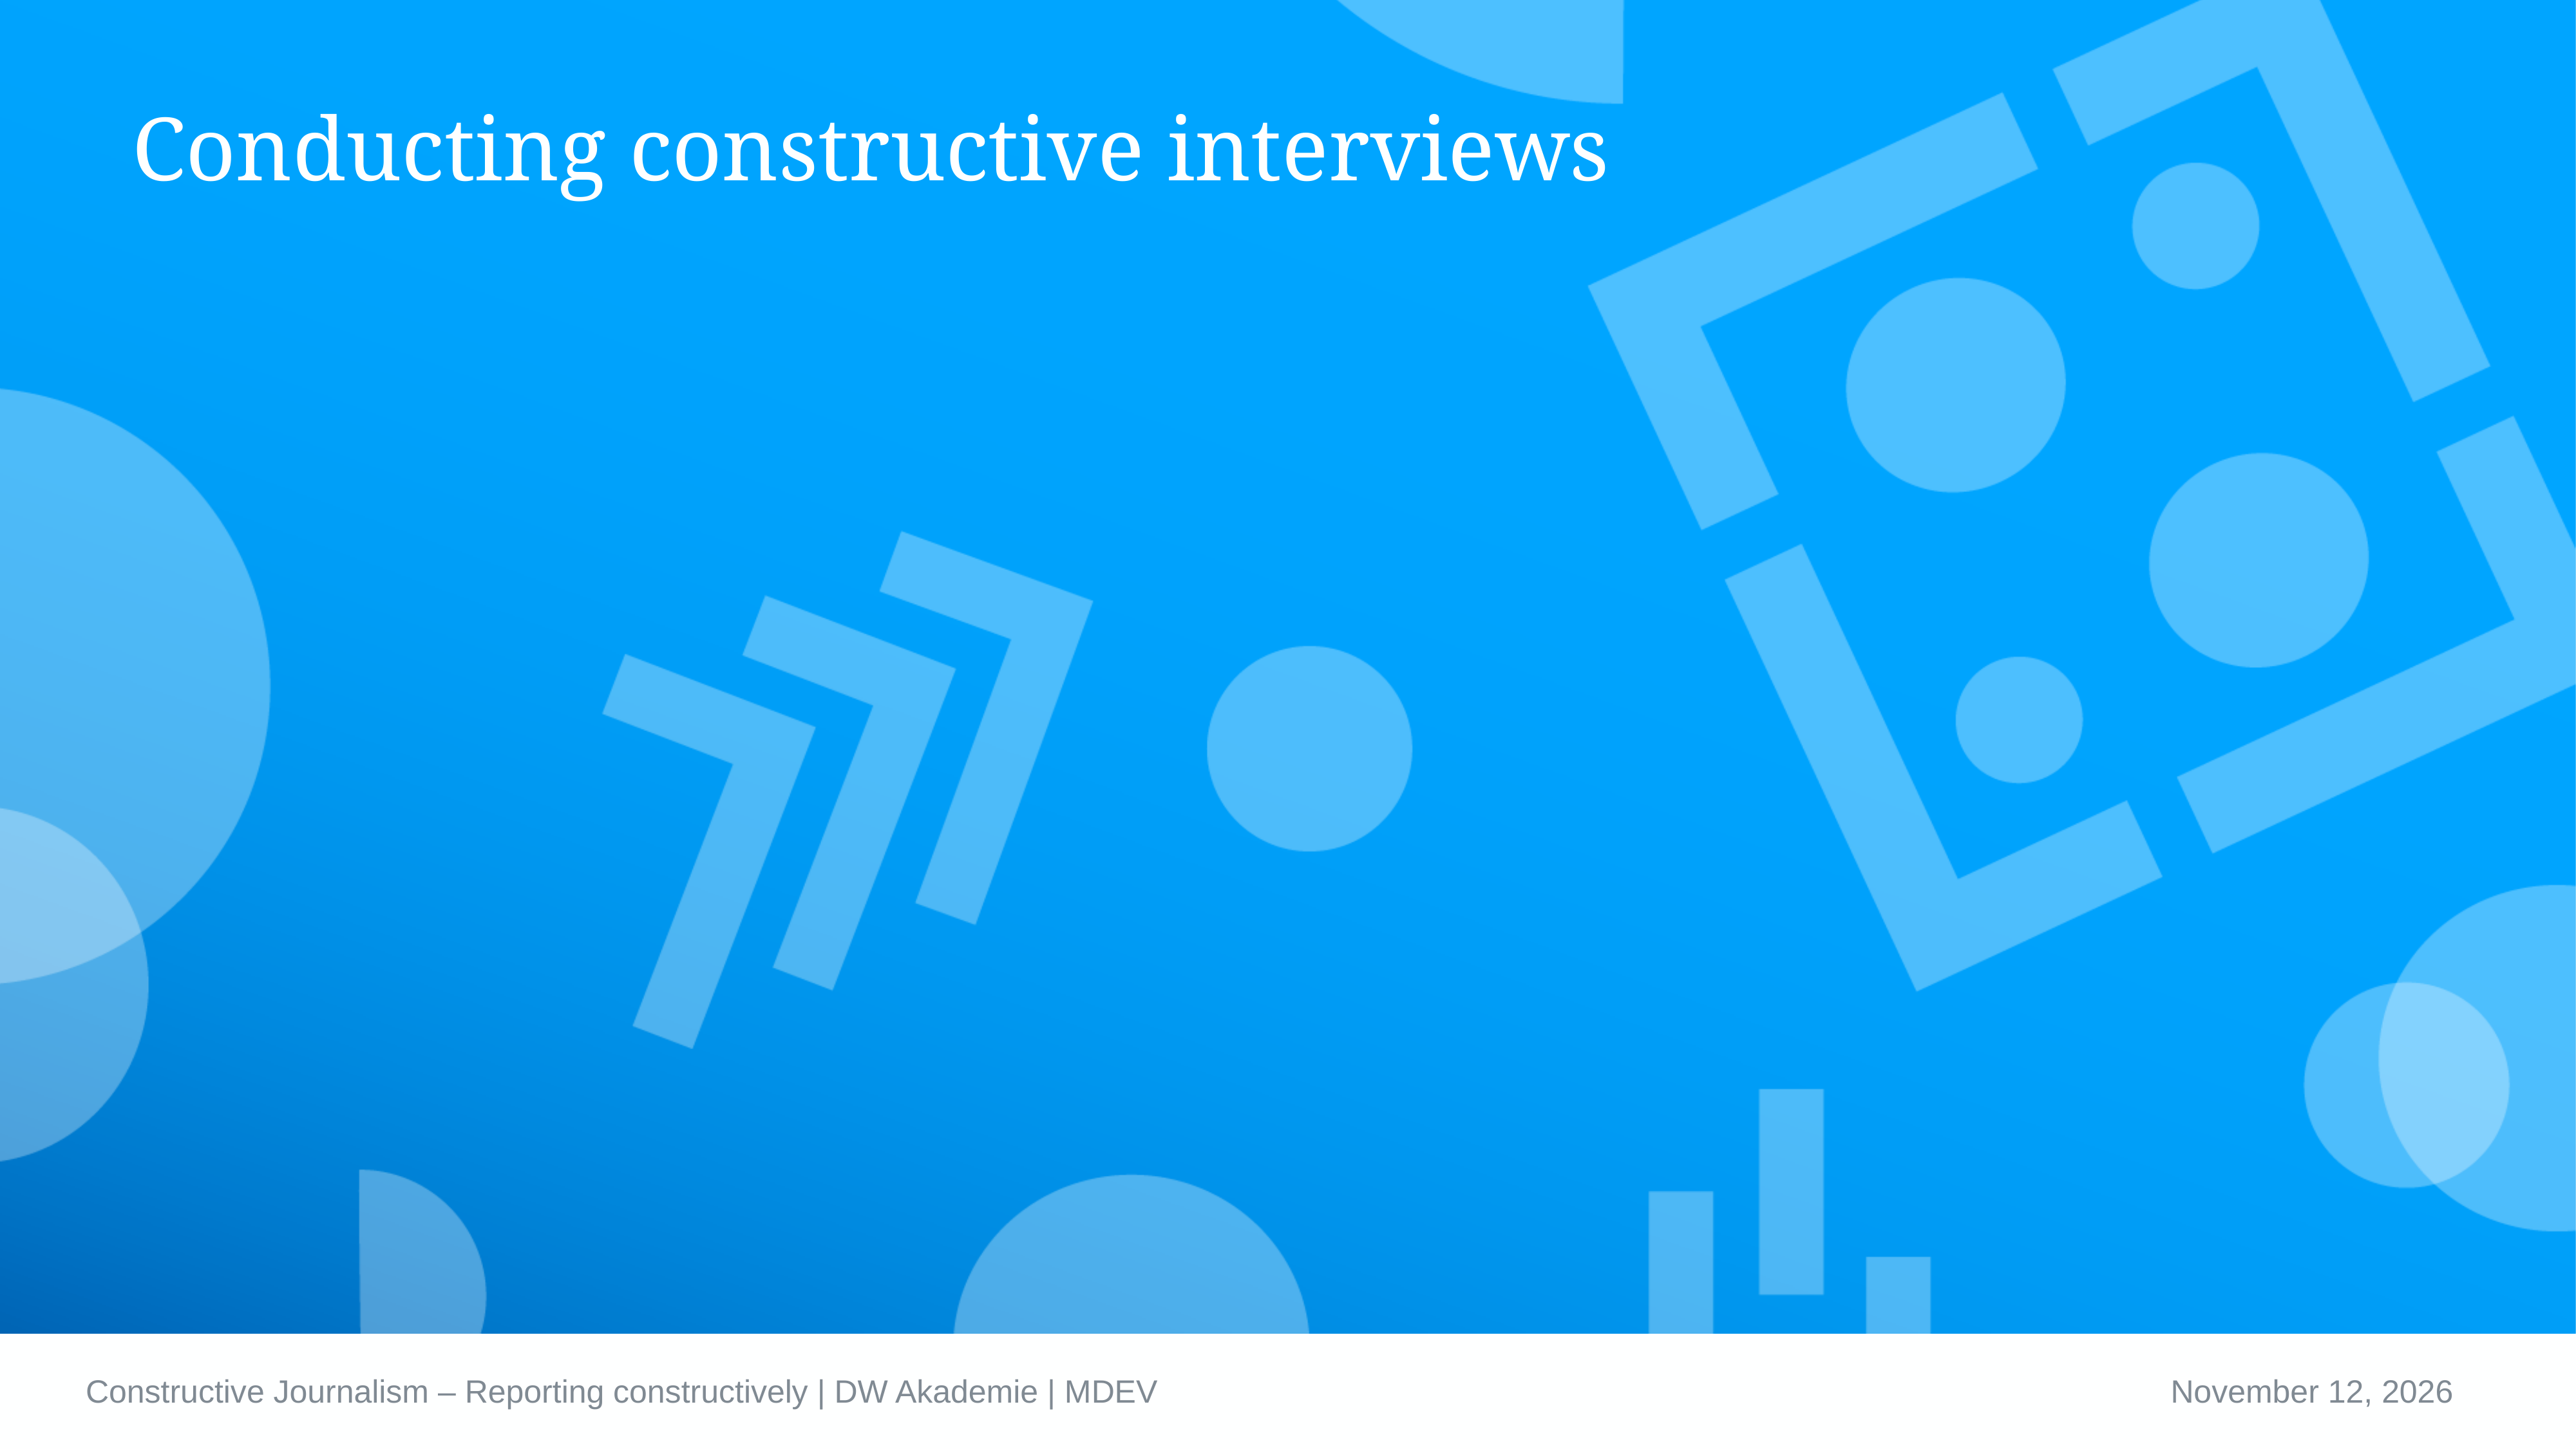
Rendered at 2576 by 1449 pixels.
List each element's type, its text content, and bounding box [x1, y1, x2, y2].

footer Constructive Journalism – Reporting constructively | DW Akademie | MDEV [76, 1359, 1584, 1421]
picture [0, 0, 2576, 1334]
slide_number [2006, 1359, 2463, 1421]
